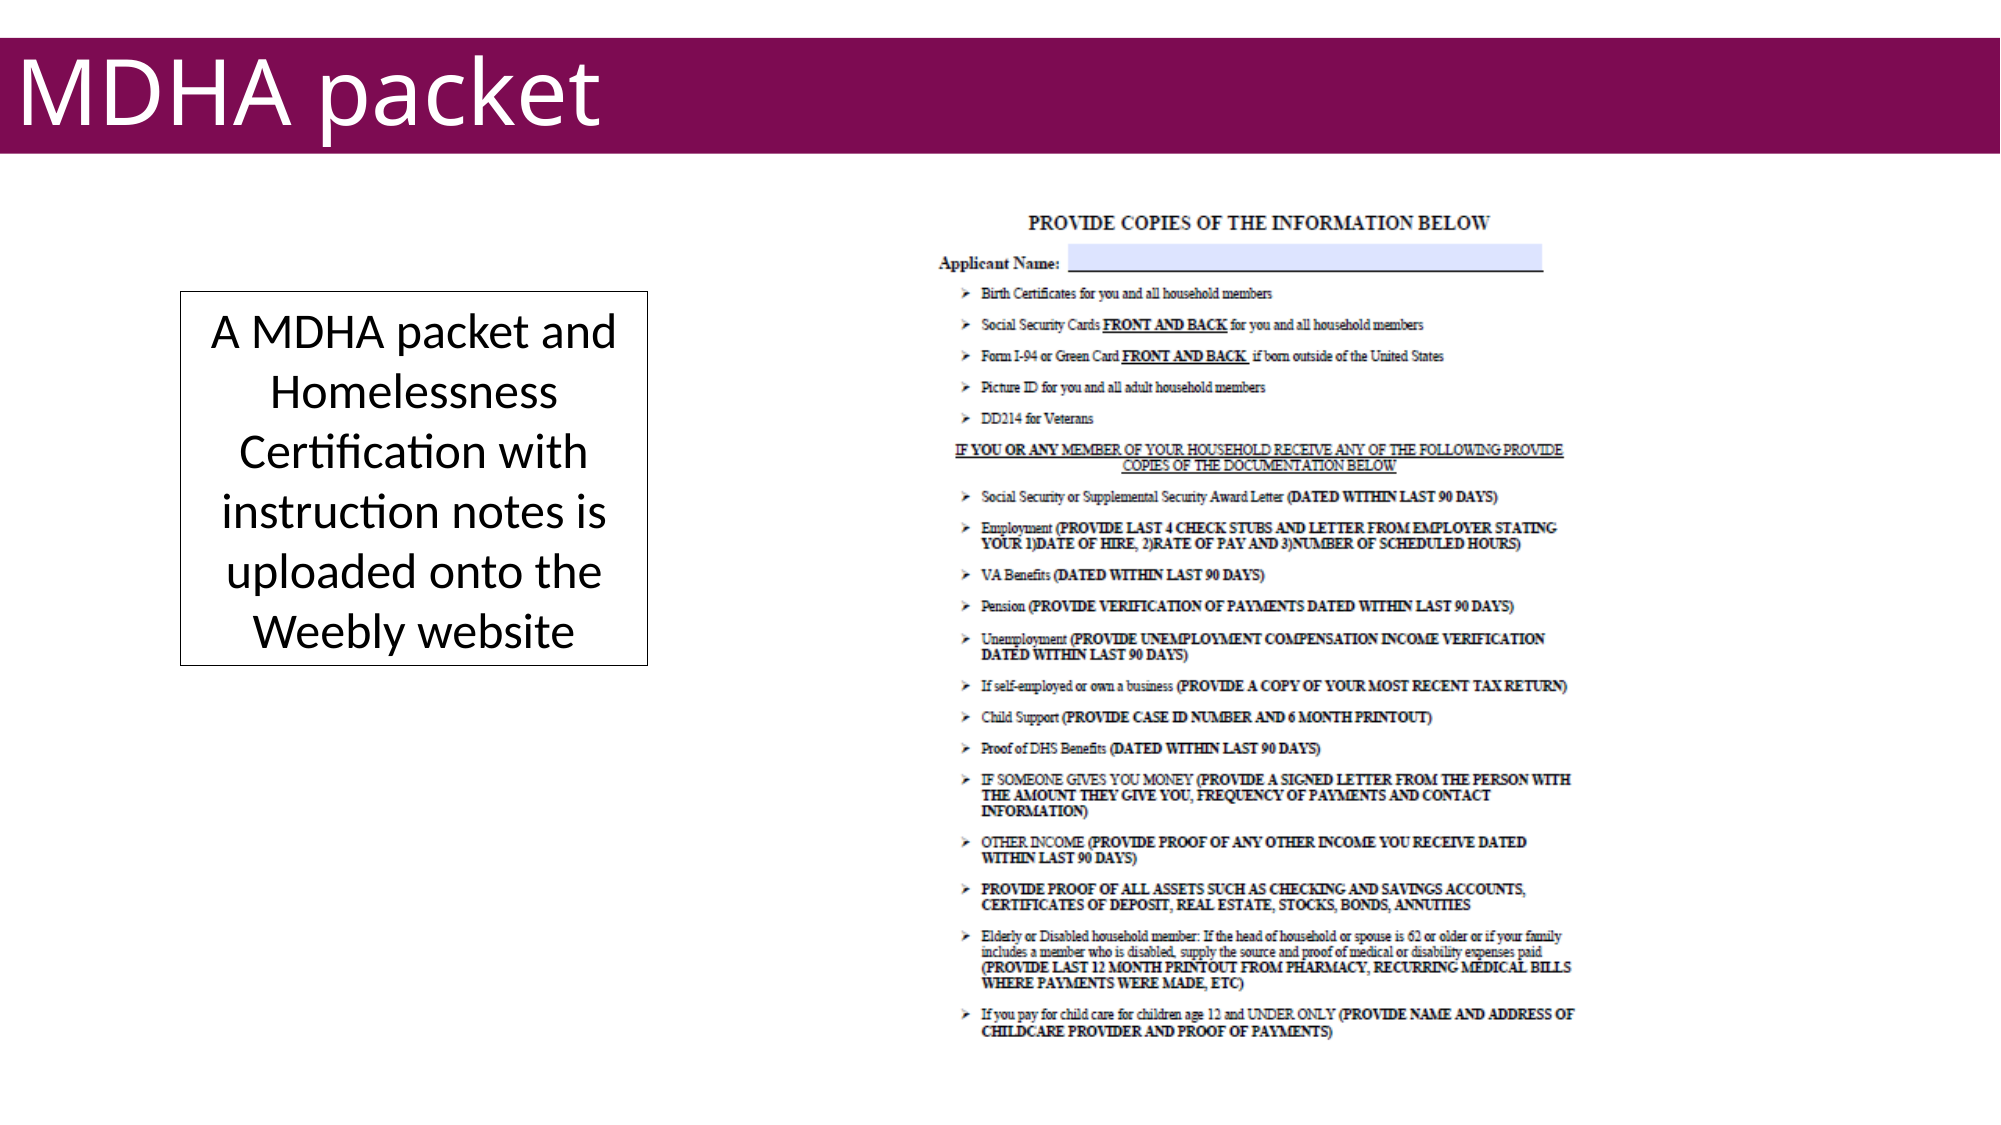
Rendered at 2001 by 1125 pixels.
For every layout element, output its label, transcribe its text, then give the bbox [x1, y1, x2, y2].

picture [901, 166, 1619, 1088]
title MDHA packet [0, 37, 2000, 154]
text_box A MDHA packet and Homelessness Certification with instruction notes is uploaded onto the Weebly website [180, 291, 648, 666]
